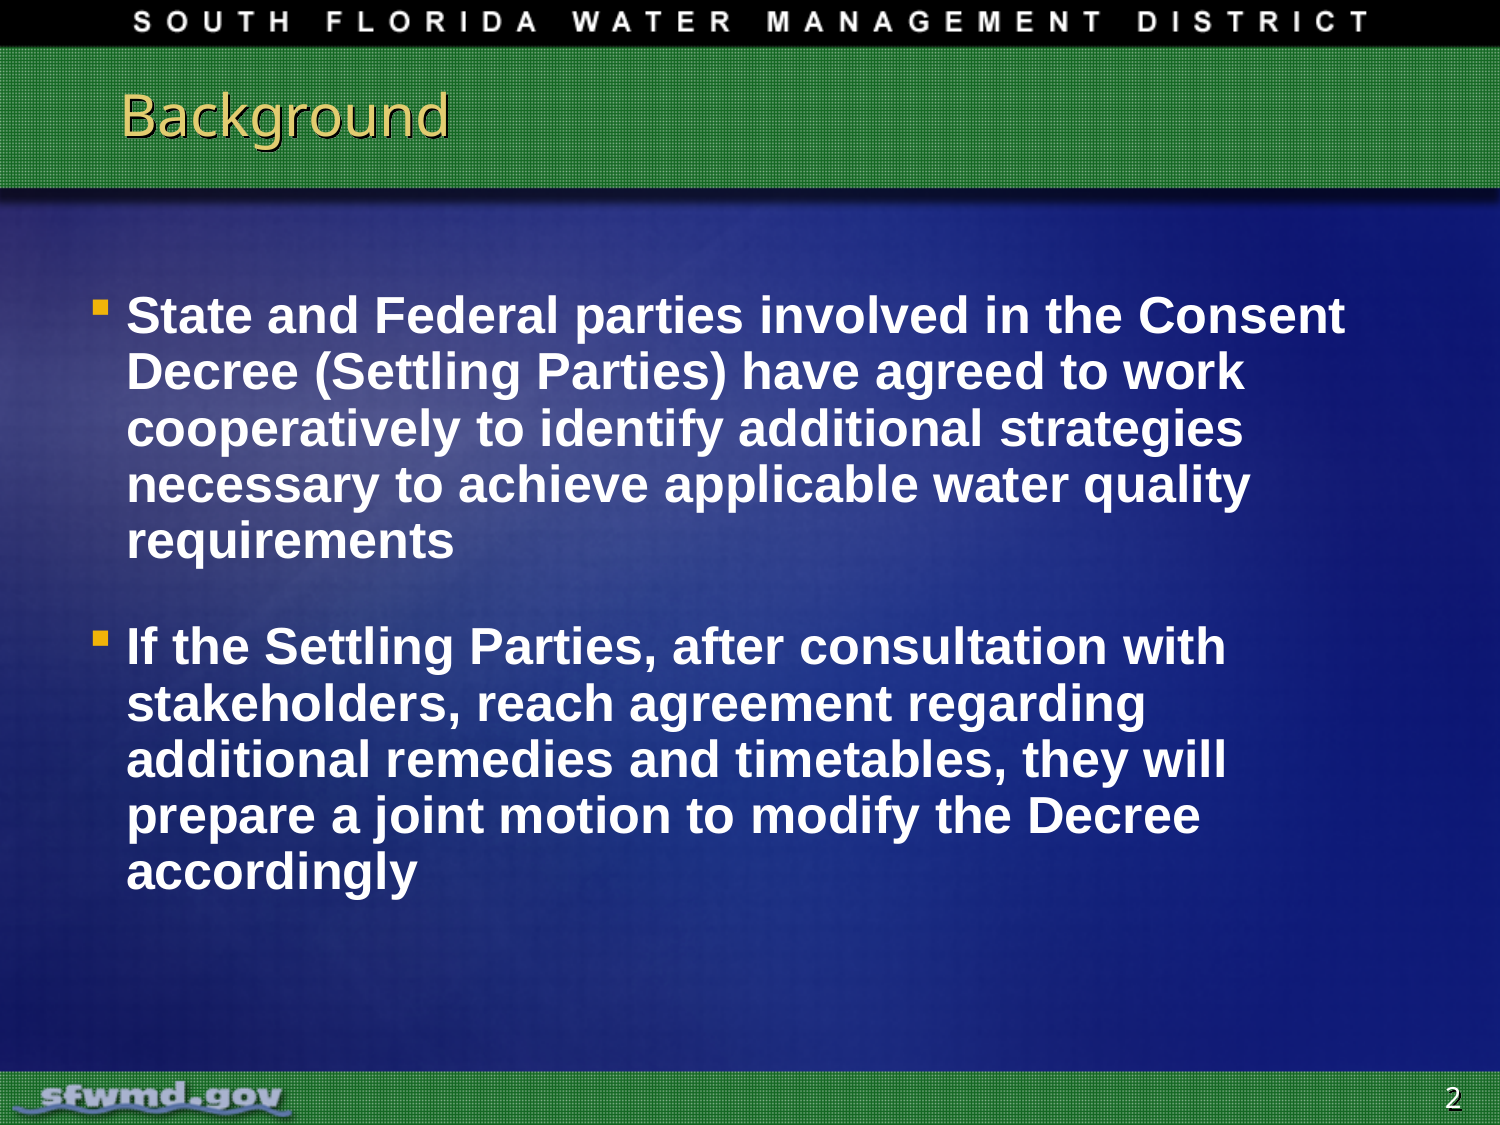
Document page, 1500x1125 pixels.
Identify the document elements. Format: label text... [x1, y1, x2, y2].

slide_number 2 [1087, 1072, 1477, 1113]
title Background [104, 51, 1349, 188]
list State and Federal parties involved in the Consent Decree (Settling Parties) have agreed to work cooperatively to identify additional strategies necessary to achieve applicable water quality requirements If the Settling Parties, after consultation with stakeholders, reach agreement regarding additional remedies and timetables, they will prepare a joint motion to modify the Decree accordingly [73, 281, 1405, 1006]
picture [0, 0, 1500, 1125]
